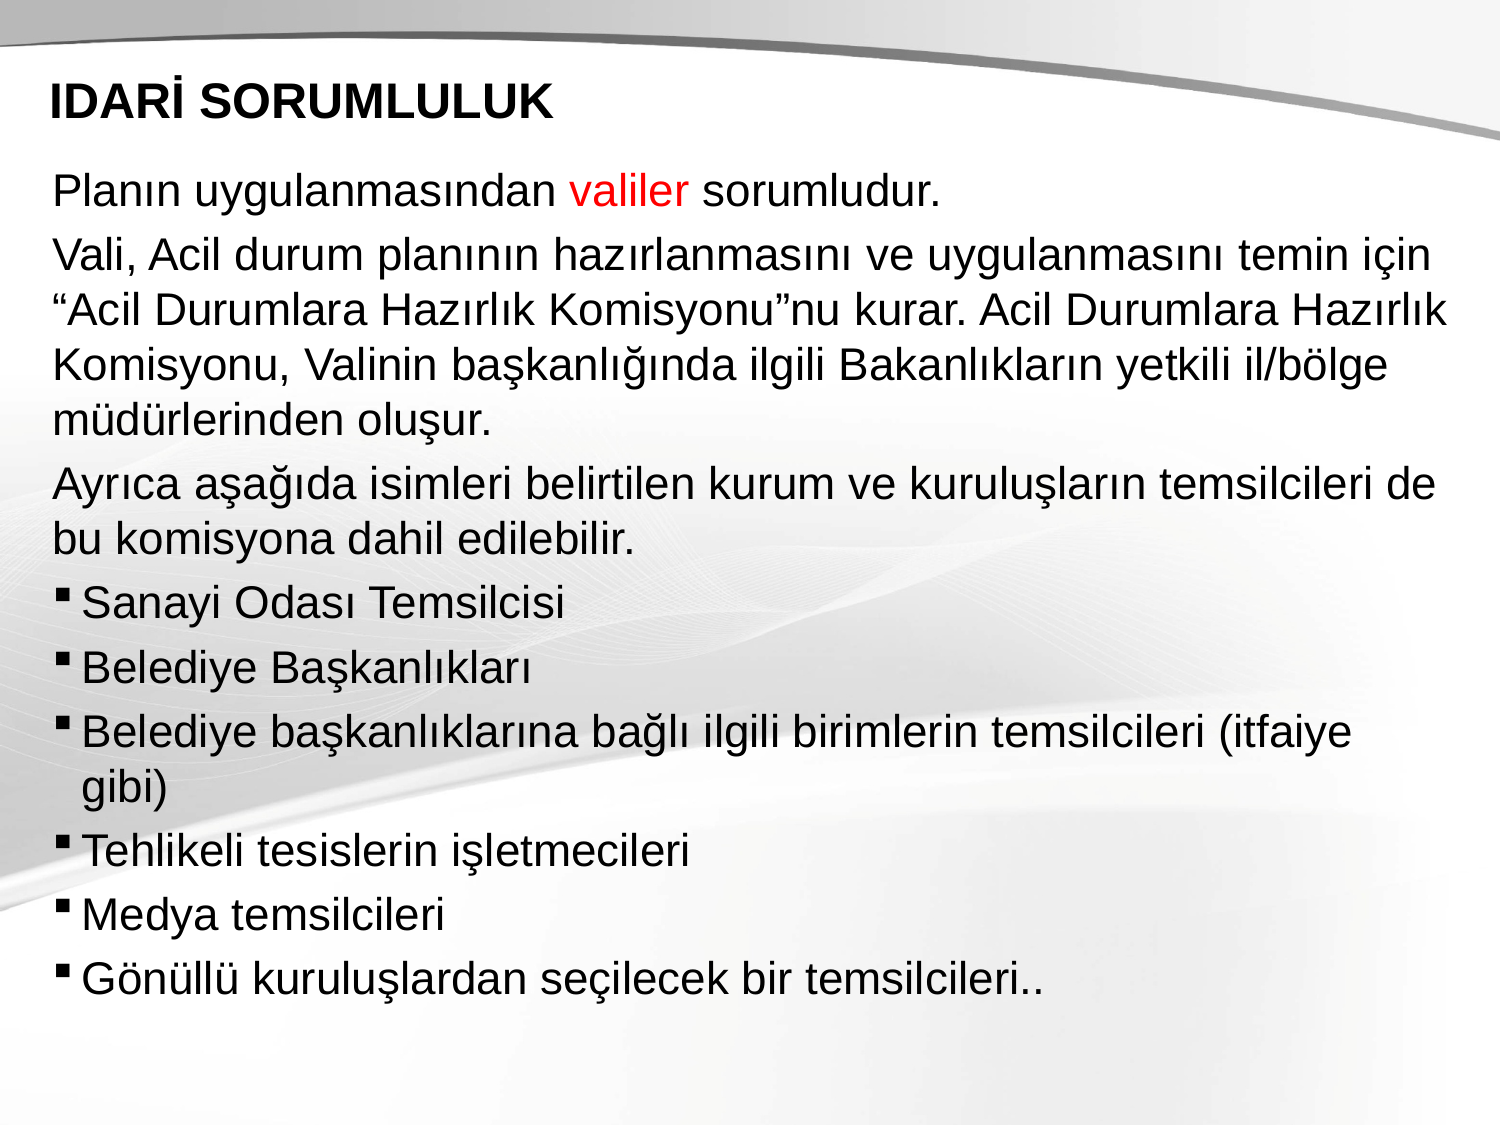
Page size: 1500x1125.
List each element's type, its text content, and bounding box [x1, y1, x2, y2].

title IDARİ SORUMLULUK [48, 67, 1448, 174]
picture [0, 0, 1500, 1125]
list Planın uygulanmasından valiler sorumludur. Vali, Acil durum planının hazırlanmasını ve uygulanmasını temin için “Acil Durumlara Hazırlık Komisyonu”nu kurar. Acil Durumlara Hazırlık Komisyonu, Valinin başkanlığında ilgili Bakanlıkların yetkili il/bölge müdürlerinden oluşur. Ayrıca aşağıda isimleri belirtilen kurum ve kuruluşların temsilcileri de bu komisyona dahil edilebilir. Sanayi Odası Temsilcisi Belediye Başkanlıkları Belediye başkanlıklarına bağlı ilgili birimlerin temsilcileri (itfaiye gibi) Tehlikeli tesislerin işletmecileri Medya temsilcileri Gönüllü kuruluşlardan seçilecek bir temsilcileri.. [51, 160, 1451, 869]
